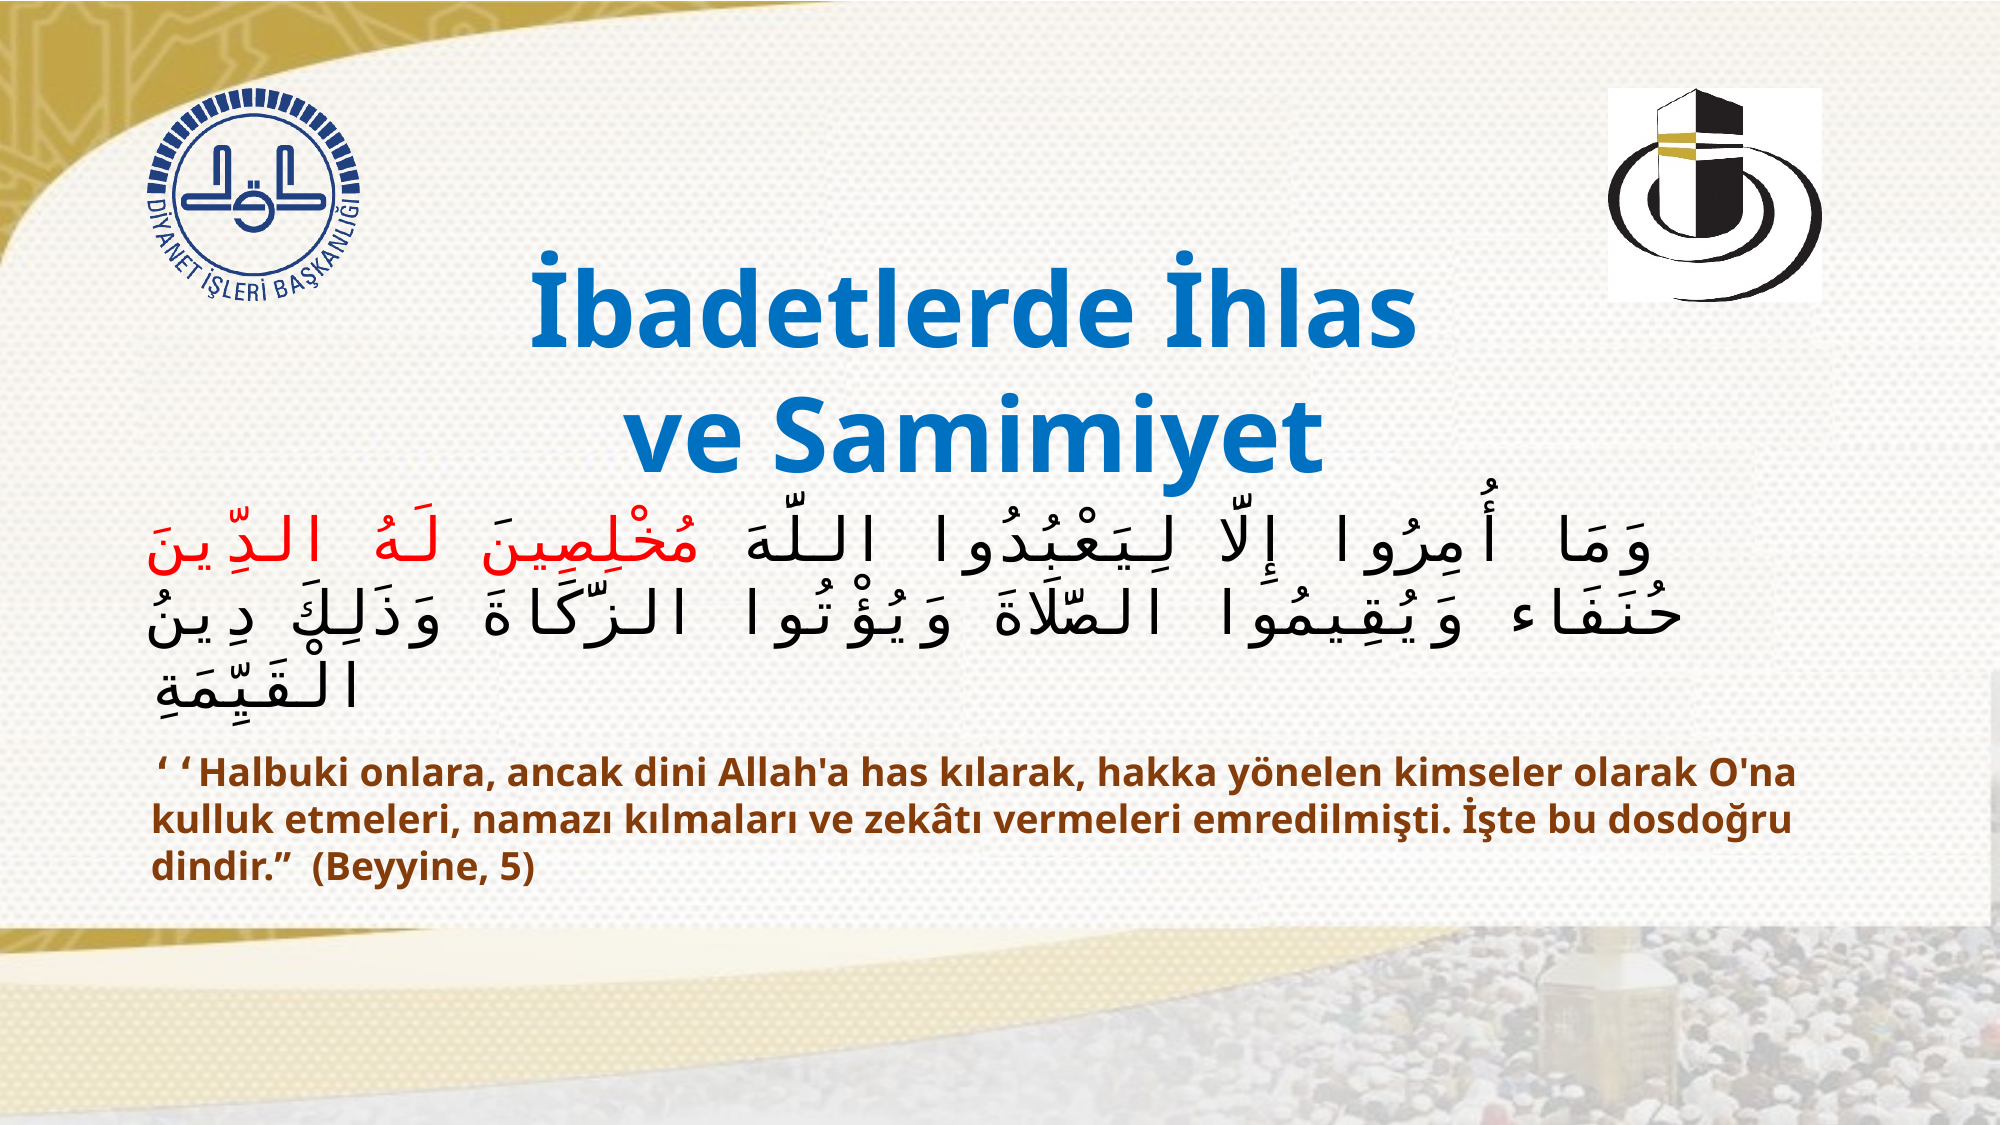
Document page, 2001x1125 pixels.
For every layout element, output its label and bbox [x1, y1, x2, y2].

list [0, 1, 2000, 1125]
picture [1608, 88, 1822, 302]
picture [147, 88, 360, 301]
